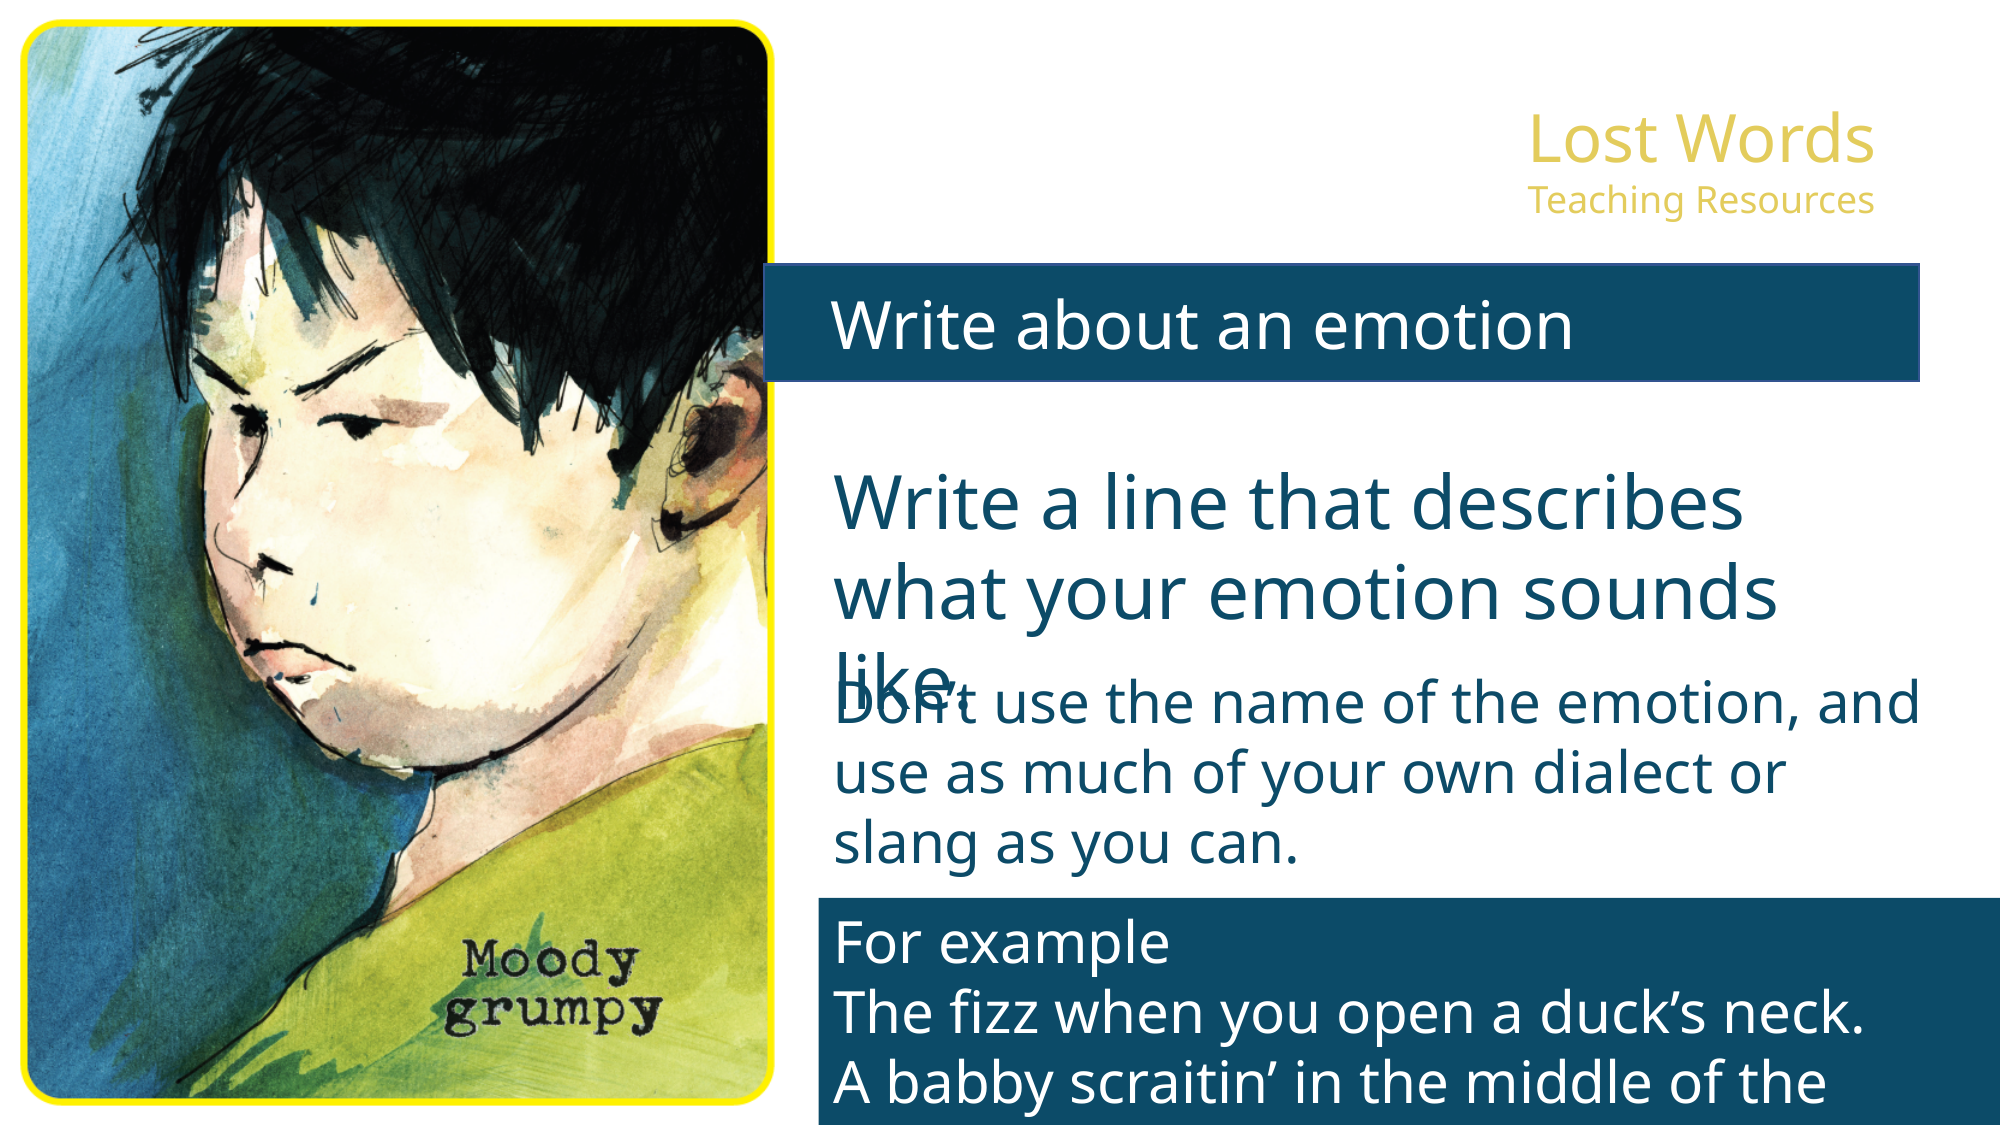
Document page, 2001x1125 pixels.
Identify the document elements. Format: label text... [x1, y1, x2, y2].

text_box Write a line that describes what your emotion sounds like. [818, 447, 1952, 657]
text_box Write about an emotion [792, 263, 1920, 382]
picture [0, 0, 792, 1124]
text_box For example The fizz when you open a duck’s neck. A babby scraitin’ in the middle of the night. [818, 897, 2000, 1125]
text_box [1512, 88, 1919, 230]
text_box Don’t use the name of the emotion, and use as much of your own dialect or slang as you can. [818, 657, 1957, 883]
